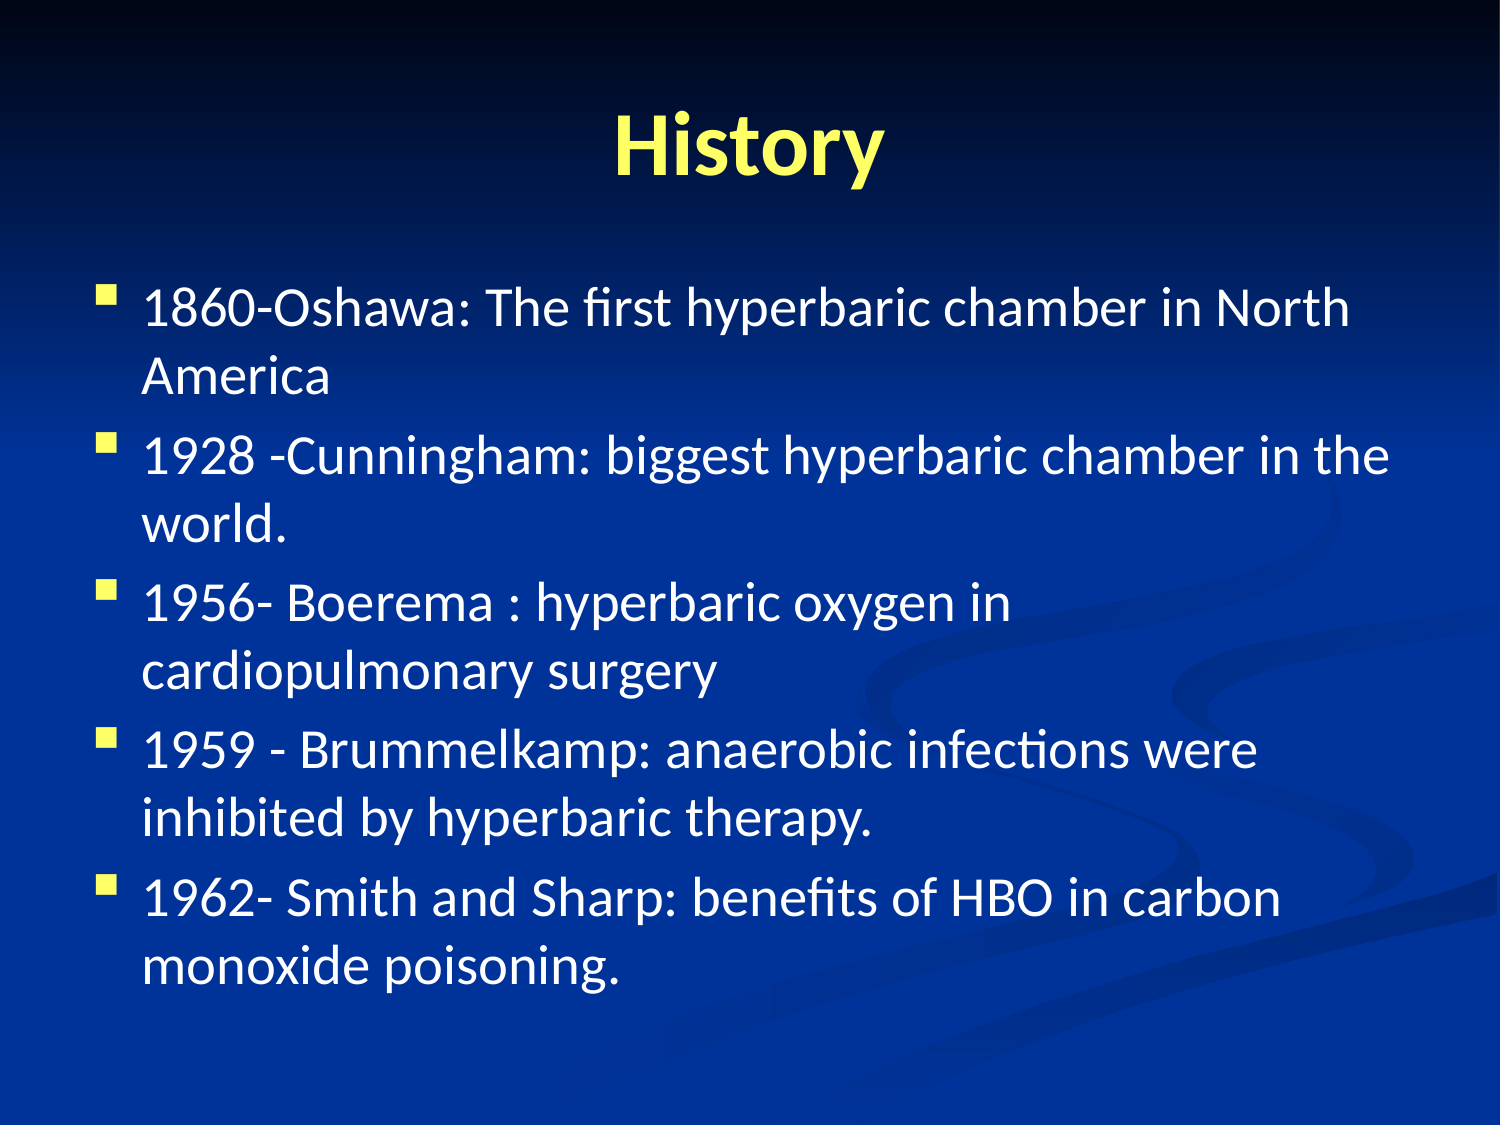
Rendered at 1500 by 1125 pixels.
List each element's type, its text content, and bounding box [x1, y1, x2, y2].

list 1860-Oshawa: The first hyperbaric chamber in North America 1928 -Cunningham: biggest hyperbaric chamber in the world. 1956- Boerema : hyperbaric oxygen in cardiopulmonary surgery 1959 - Brummelkamp: anaerobic infections were inhibited by hyperbaric therapy. 1962- Smith and Sharp: benefits of HBO in carbon monoxide poisoning. [74, 262, 1426, 1006]
title History [74, 44, 1426, 233]
